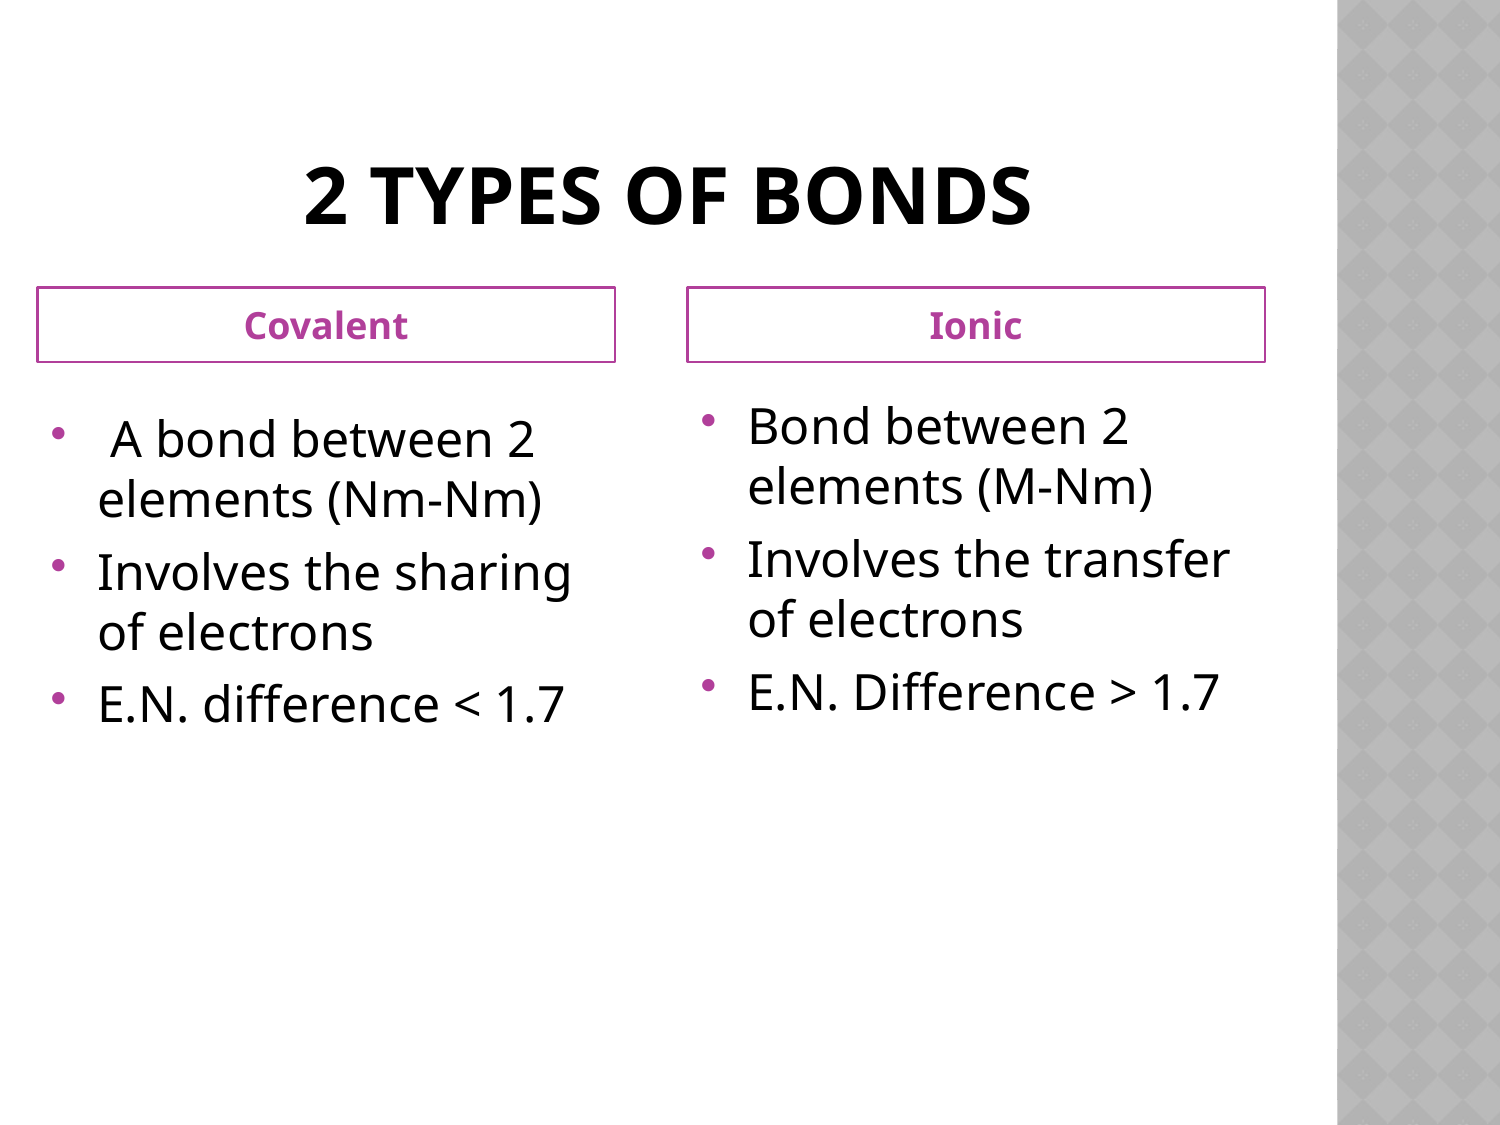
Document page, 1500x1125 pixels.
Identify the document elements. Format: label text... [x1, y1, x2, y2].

list Bond between 2 elements (M-Nm) Involves the transfer of electrons E.N. Difference > 1.7 [687, 387, 1265, 1063]
title 2 types of Bonds [75, 52, 1263, 240]
list Covalent [36, 286, 616, 363]
list Ionic [686, 286, 1266, 363]
list A bond between 2 elements (Nm-Nm) Involves the sharing of electrons E.N. difference < 1.7 [37, 399, 615, 1075]
